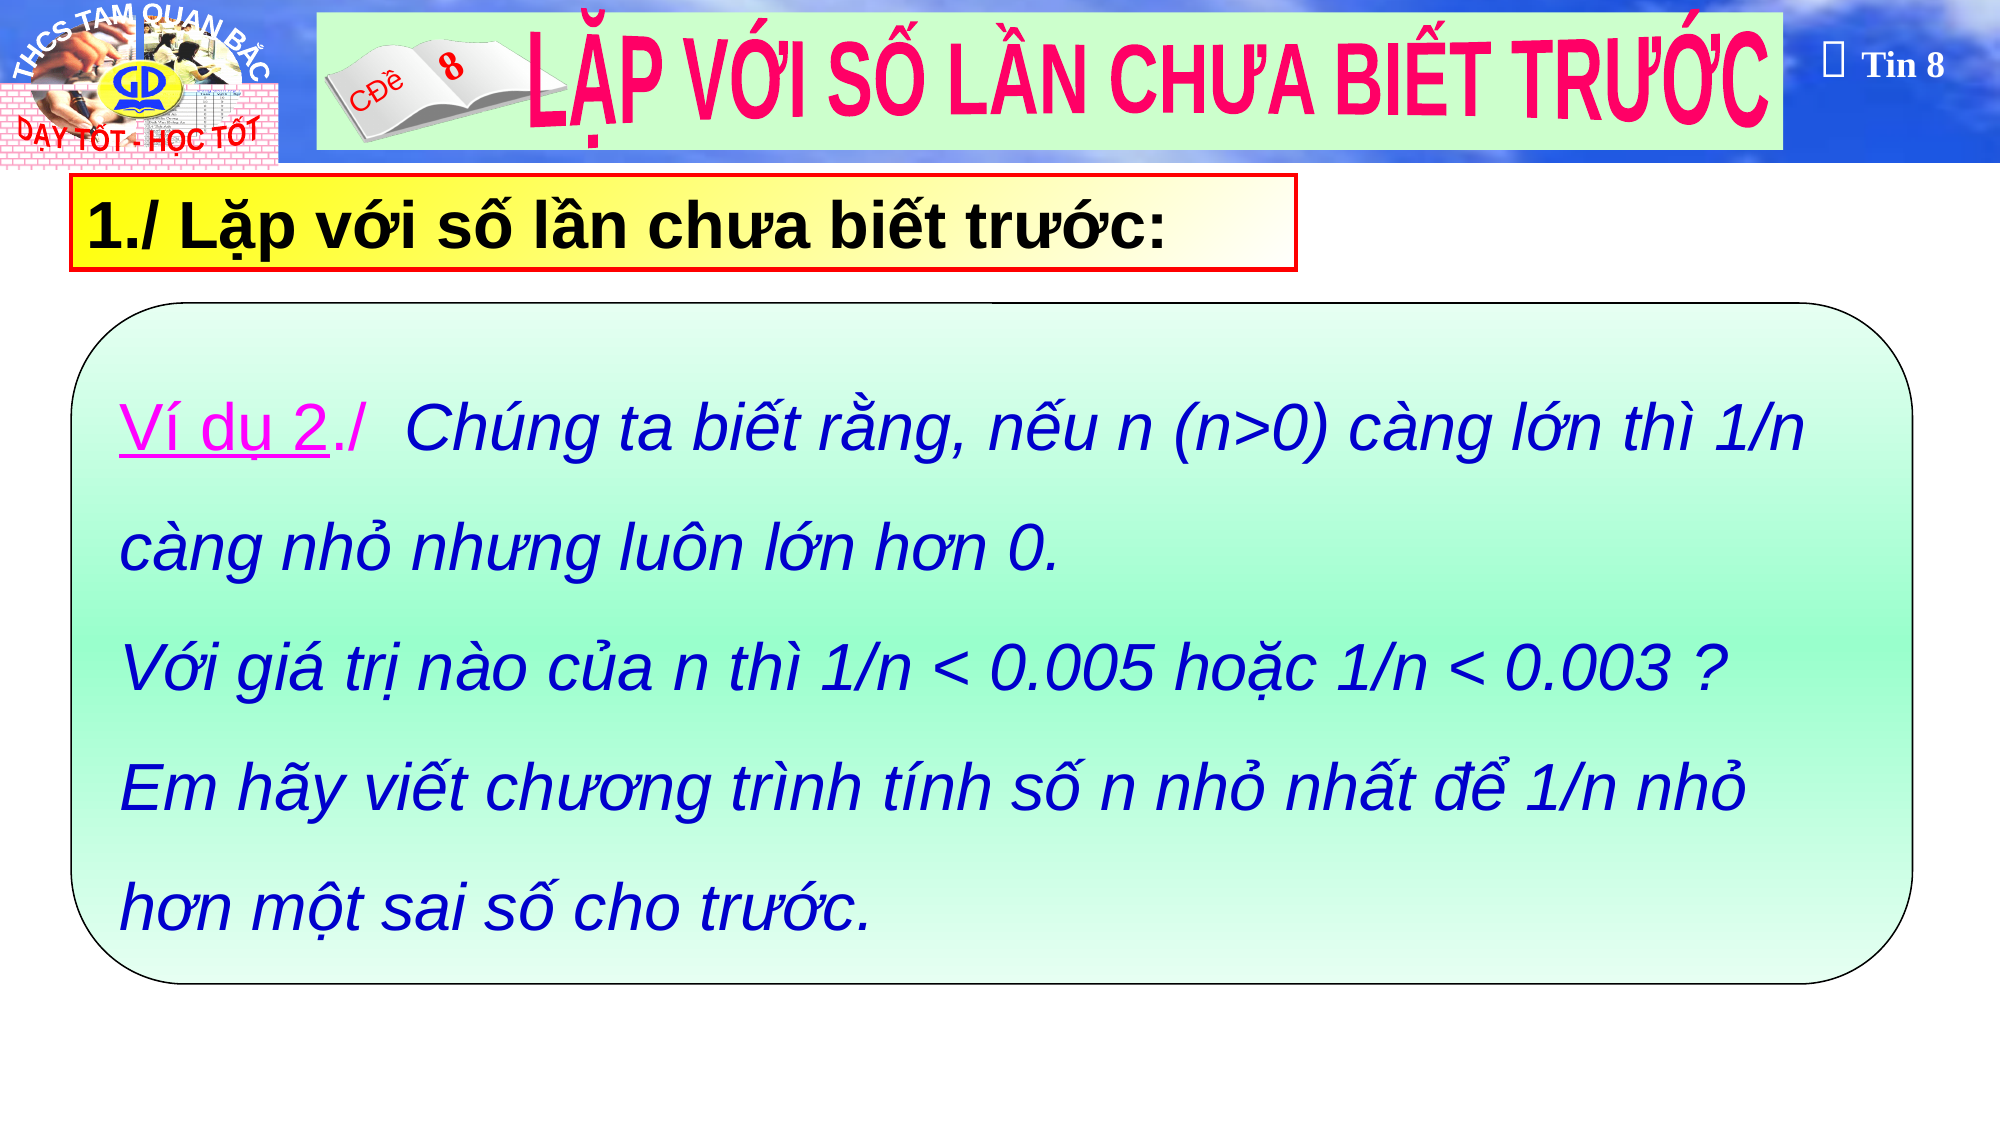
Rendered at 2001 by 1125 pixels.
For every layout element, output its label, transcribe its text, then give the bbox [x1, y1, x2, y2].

picture [0, 0, 2000, 170]
text_box Ví dụ 2./ Chúng ta biết rằng, nếu n (n>0) càng lớn thì 1/n càng nhỏ nhưng luôn lớn hơn 0. Với giá trị nào của n thì 1/n < 0.005 hoặc 1/n < 0.003 ? Em hãy viết chương trình tính số n nhỏ nhất để 1/n nhỏ hơn một sai số cho trước. [71, 302, 1913, 984]
text_box 1./ Lặp với số lần chưa biết trước: [71, 174, 1297, 270]
